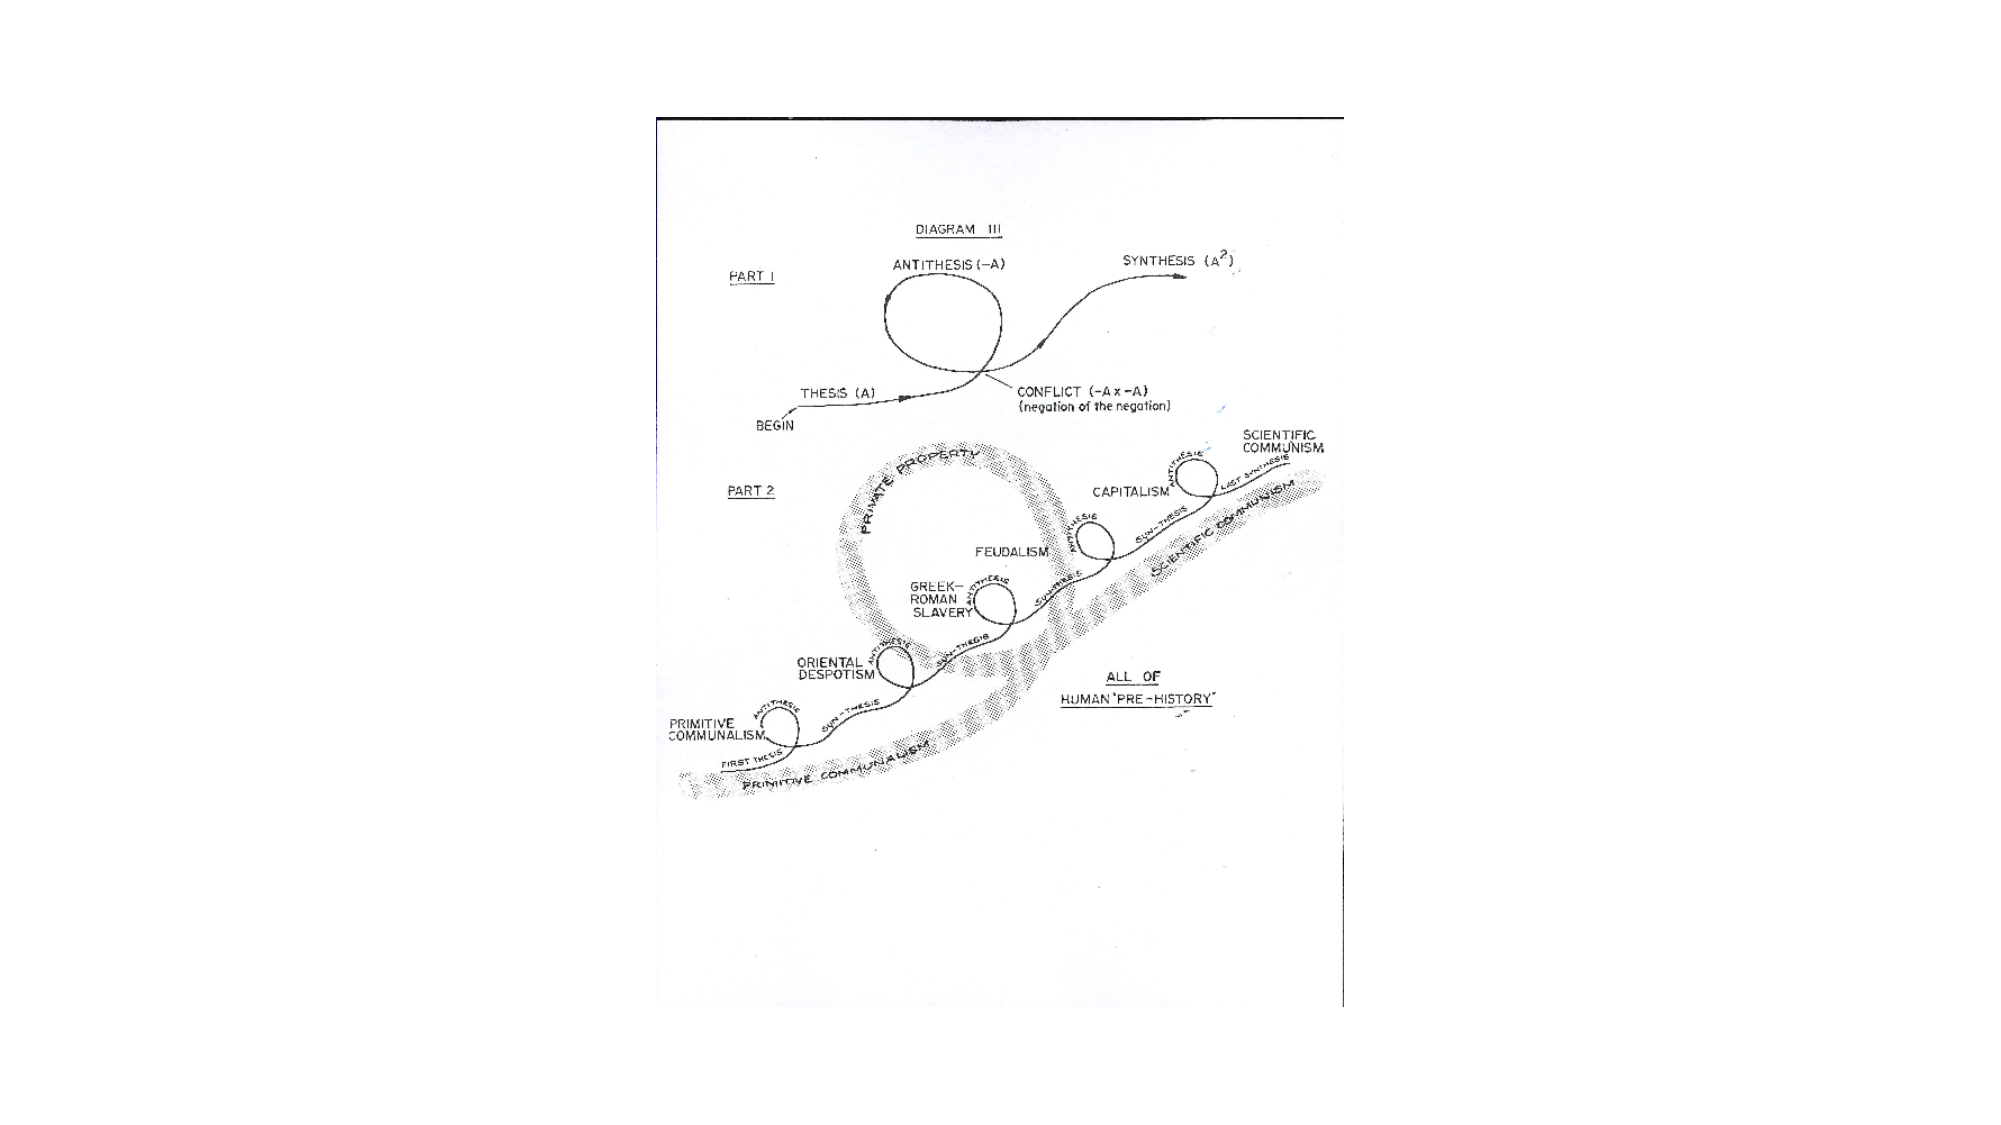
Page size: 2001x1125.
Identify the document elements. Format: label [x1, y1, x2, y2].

text_box [656, 117, 1344, 1007]
